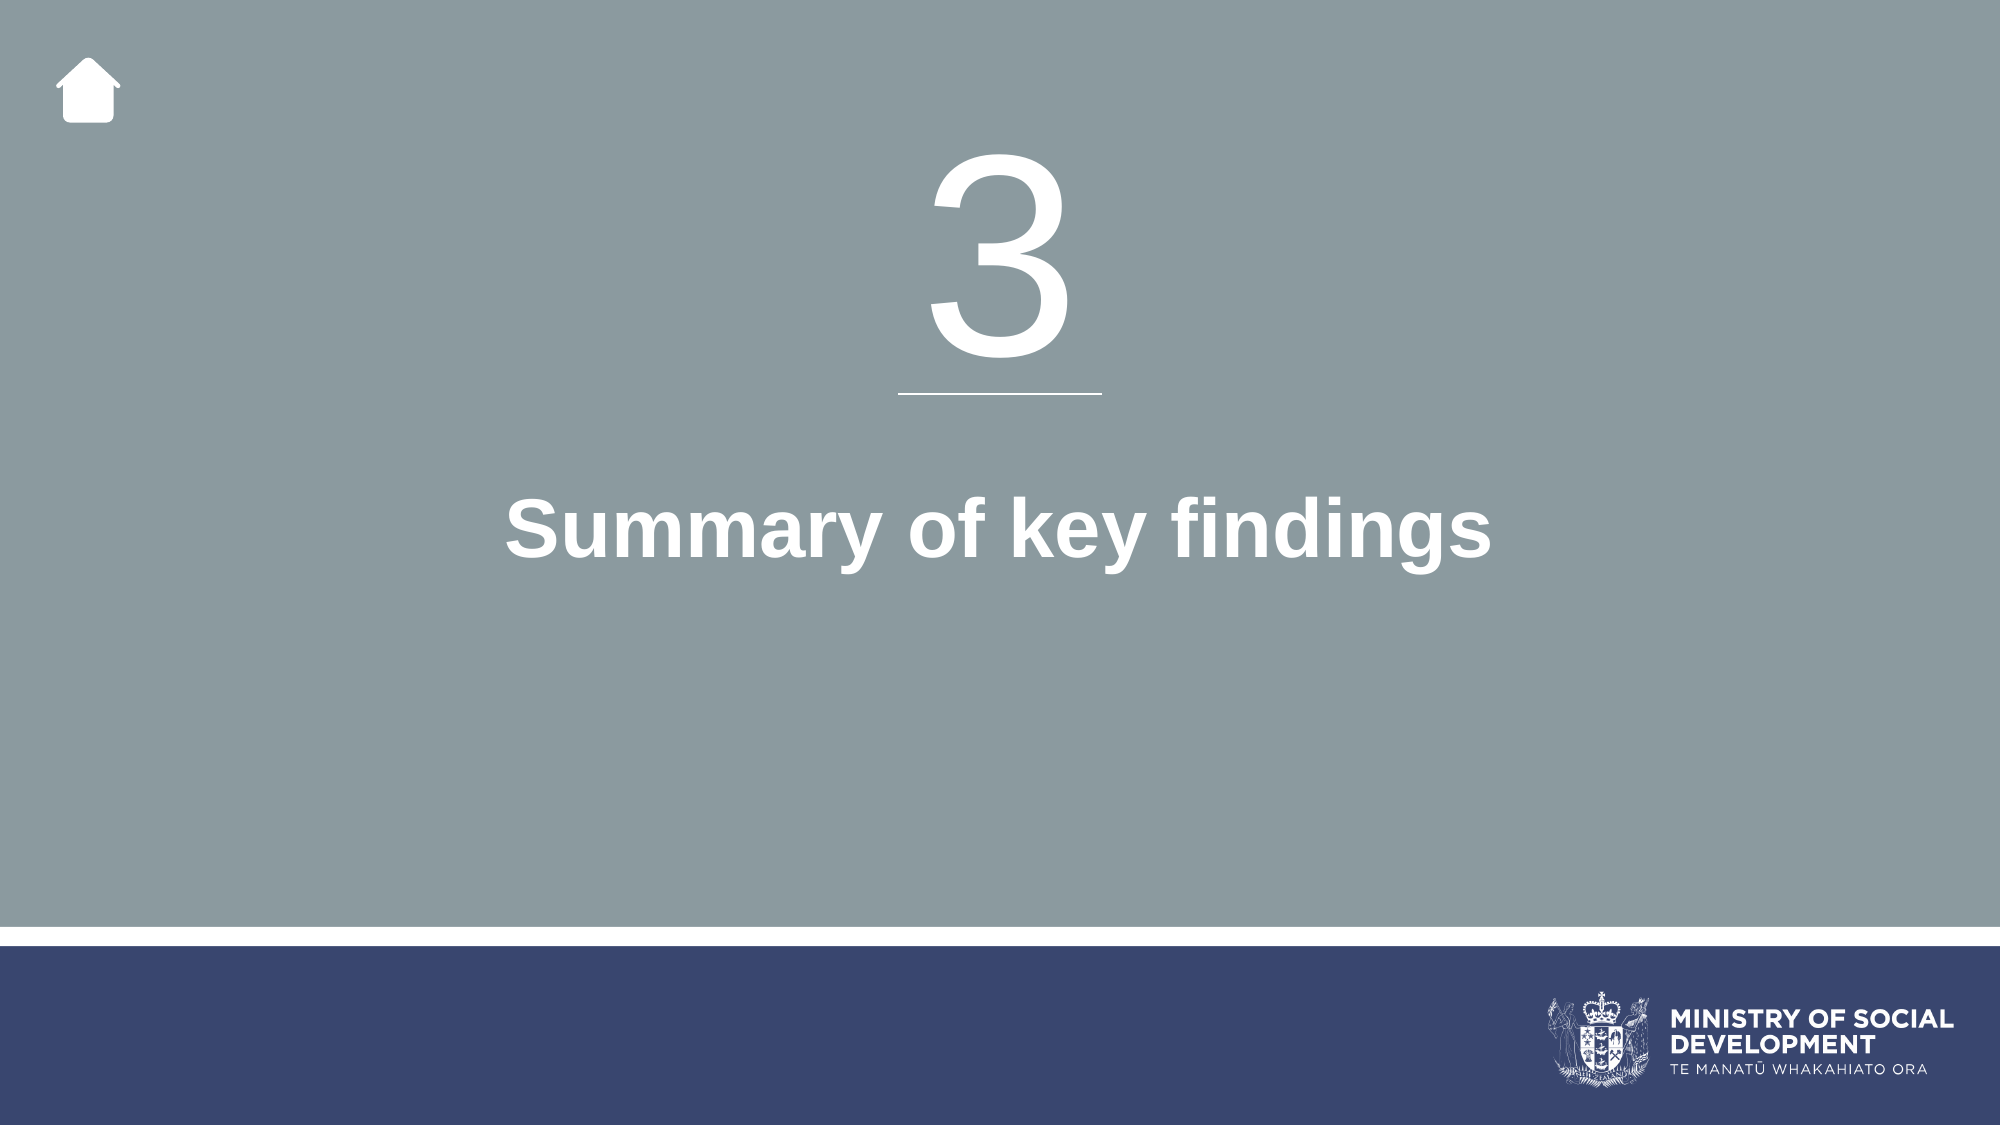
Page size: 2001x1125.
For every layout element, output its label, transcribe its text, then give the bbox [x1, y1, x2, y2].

list 3 [919, 67, 1081, 417]
list Summary of key findings [150, 474, 1850, 800]
text_box [56, 57, 121, 123]
